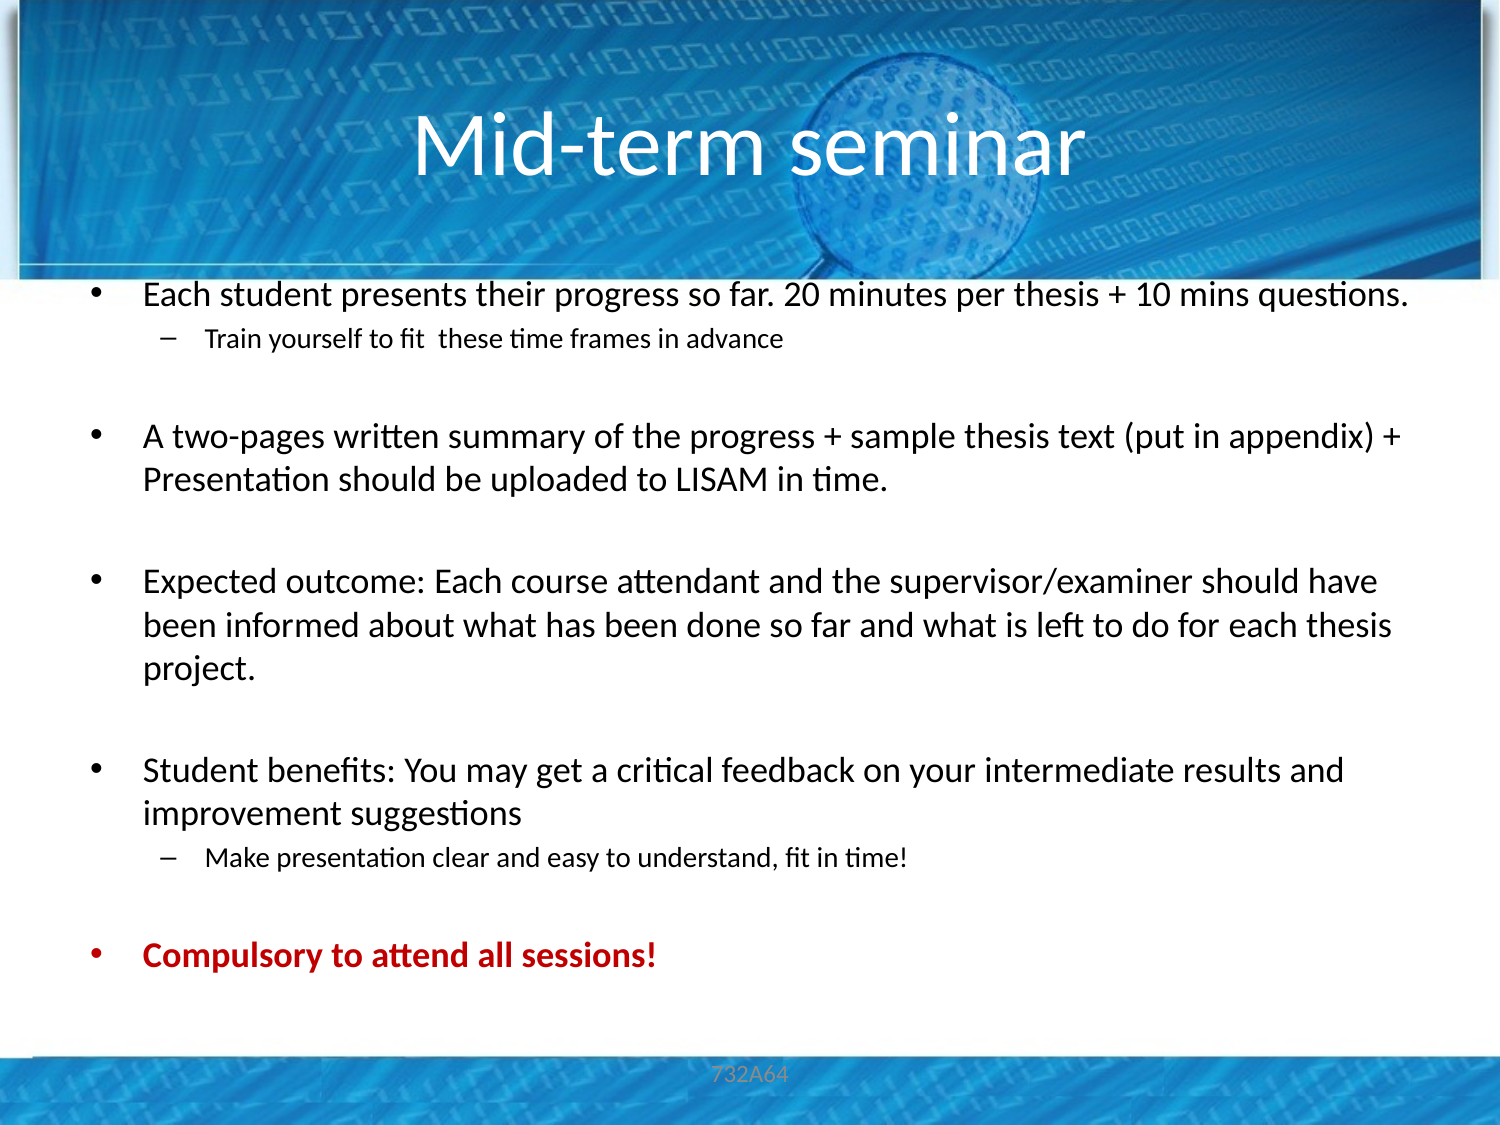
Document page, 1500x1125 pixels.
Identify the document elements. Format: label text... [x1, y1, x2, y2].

title Mid-term seminar [75, 45, 1425, 233]
picture [0, 0, 1500, 1125]
list Each student presents their progress so far. 20 minutes per thesis + 10 mins questions. Train yourself to fit these time frames in advance A two-pages written summary of the progress + sample thesis text (put in appendix) + Presentation should be uploaded to LISAM in time. Expected outcome: Each course attendant and the supervisor/examiner should have been informed about what has been done so far and what is left to do for each thesis project. Student benefits: You may get a critical feedback on your intermediate results and improvement suggestions Make presentation clear and easy to understand, fit in time! Compulsory to attend all sessions! [75, 262, 1425, 1005]
footer 732A64 [512, 1042, 988, 1103]
